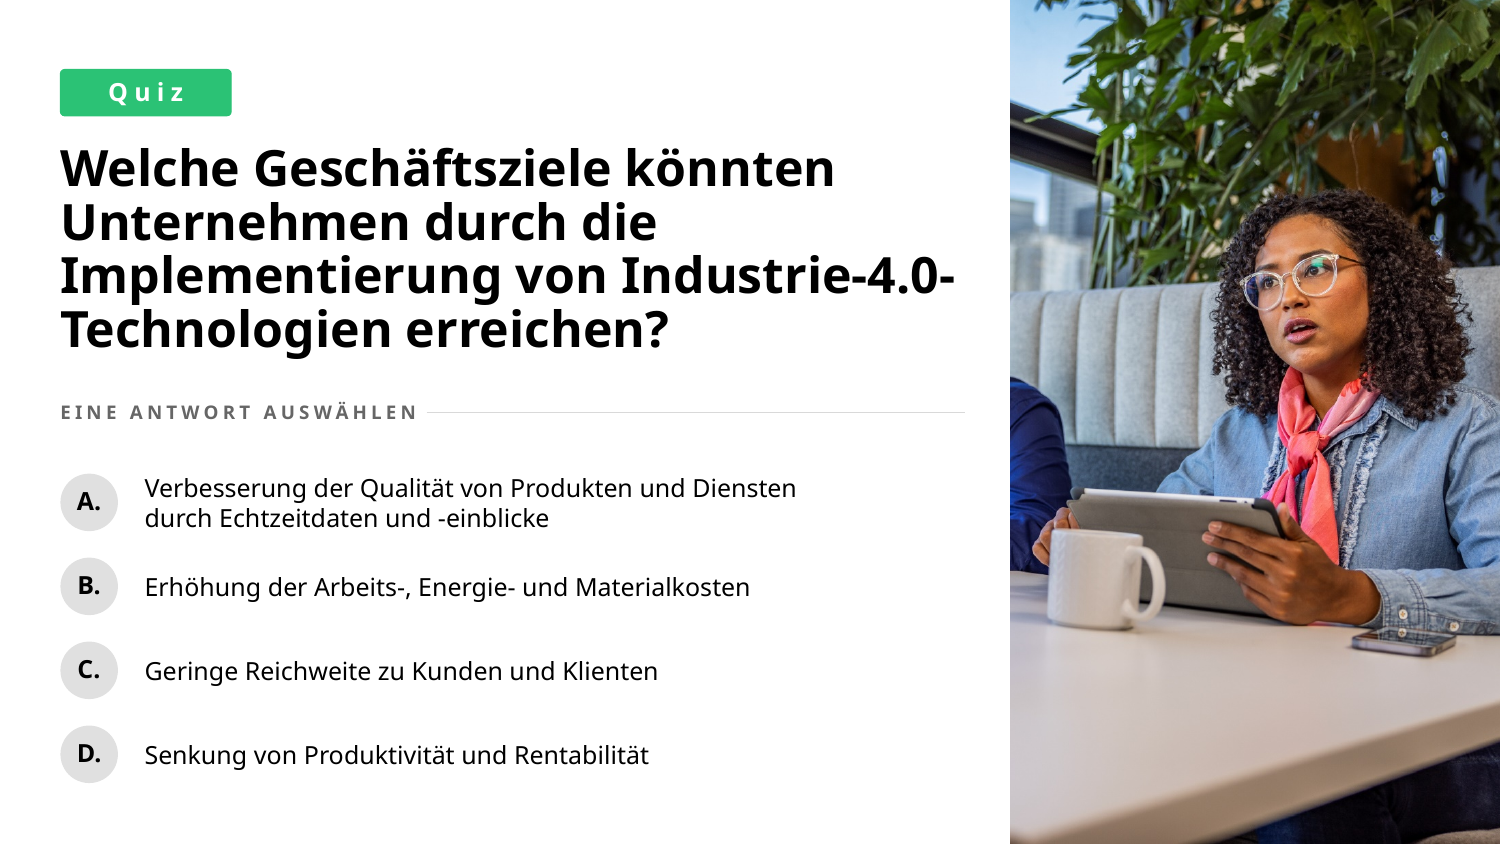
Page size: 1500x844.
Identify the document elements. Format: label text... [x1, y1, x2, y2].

picture [1010, 0, 1500, 844]
title Welche Geschäftsziele könnten Unternehmen durch die Implementierung von Industrie-4.0-Technologien erreichen? [60, 142, 965, 361]
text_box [60, 557, 965, 616]
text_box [60, 641, 965, 700]
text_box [60, 472, 965, 533]
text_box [60, 725, 965, 784]
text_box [60, 400, 965, 424]
text_box Quiz [59, 68, 233, 117]
